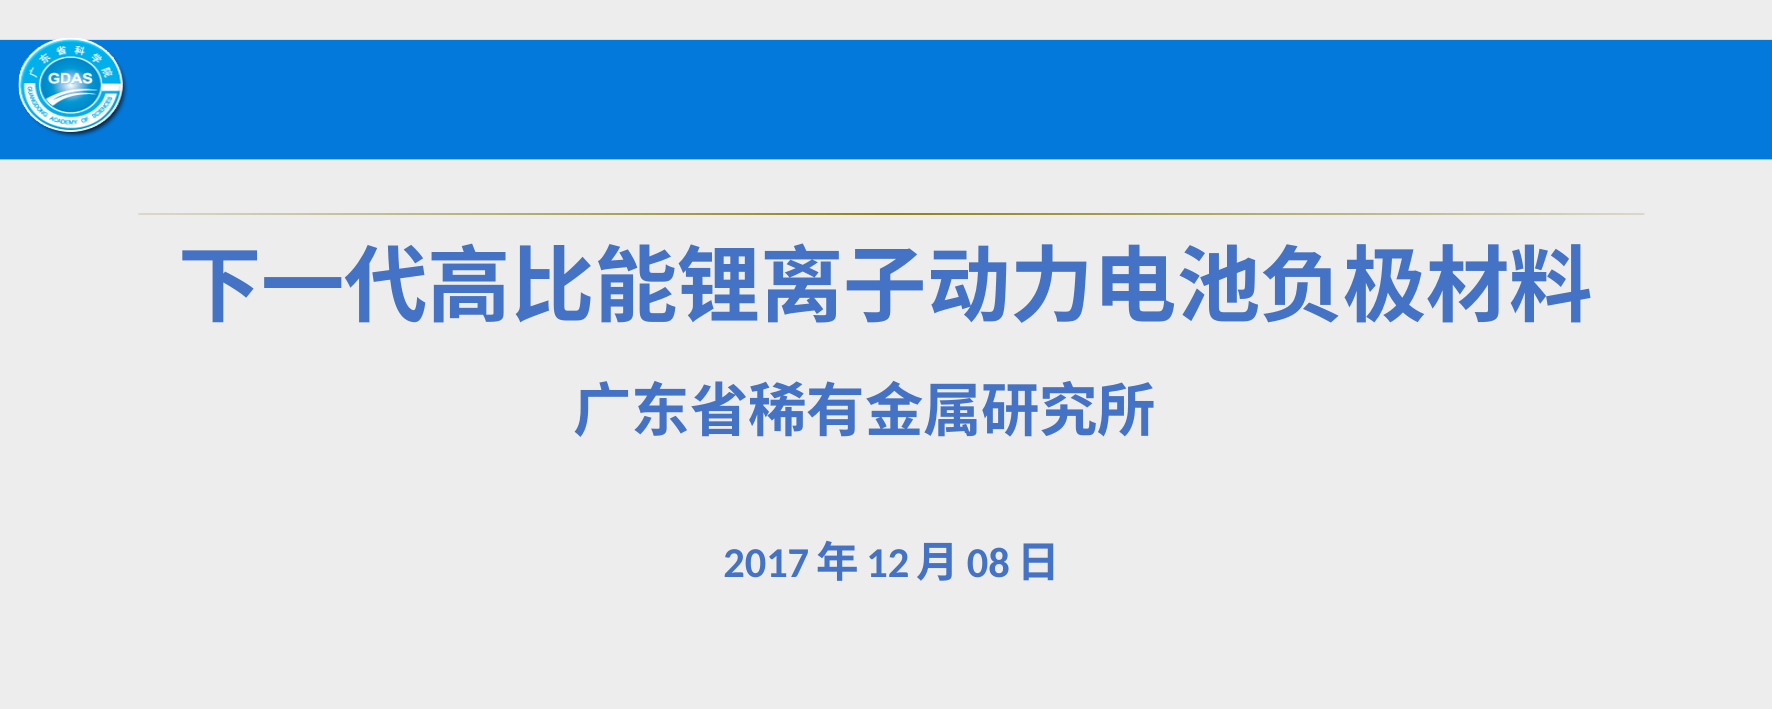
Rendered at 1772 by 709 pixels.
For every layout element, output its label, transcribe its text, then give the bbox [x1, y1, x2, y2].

text_box 下一代高比能锂离子动力电池负极材料 [0, 224, 1772, 340]
text_box 广东省稀有金属研究所 [216, 373, 1514, 452]
subtitle 2017年12月08日 [138, 470, 1645, 595]
picture [18, 37, 132, 138]
text_box [0, 39, 1772, 160]
